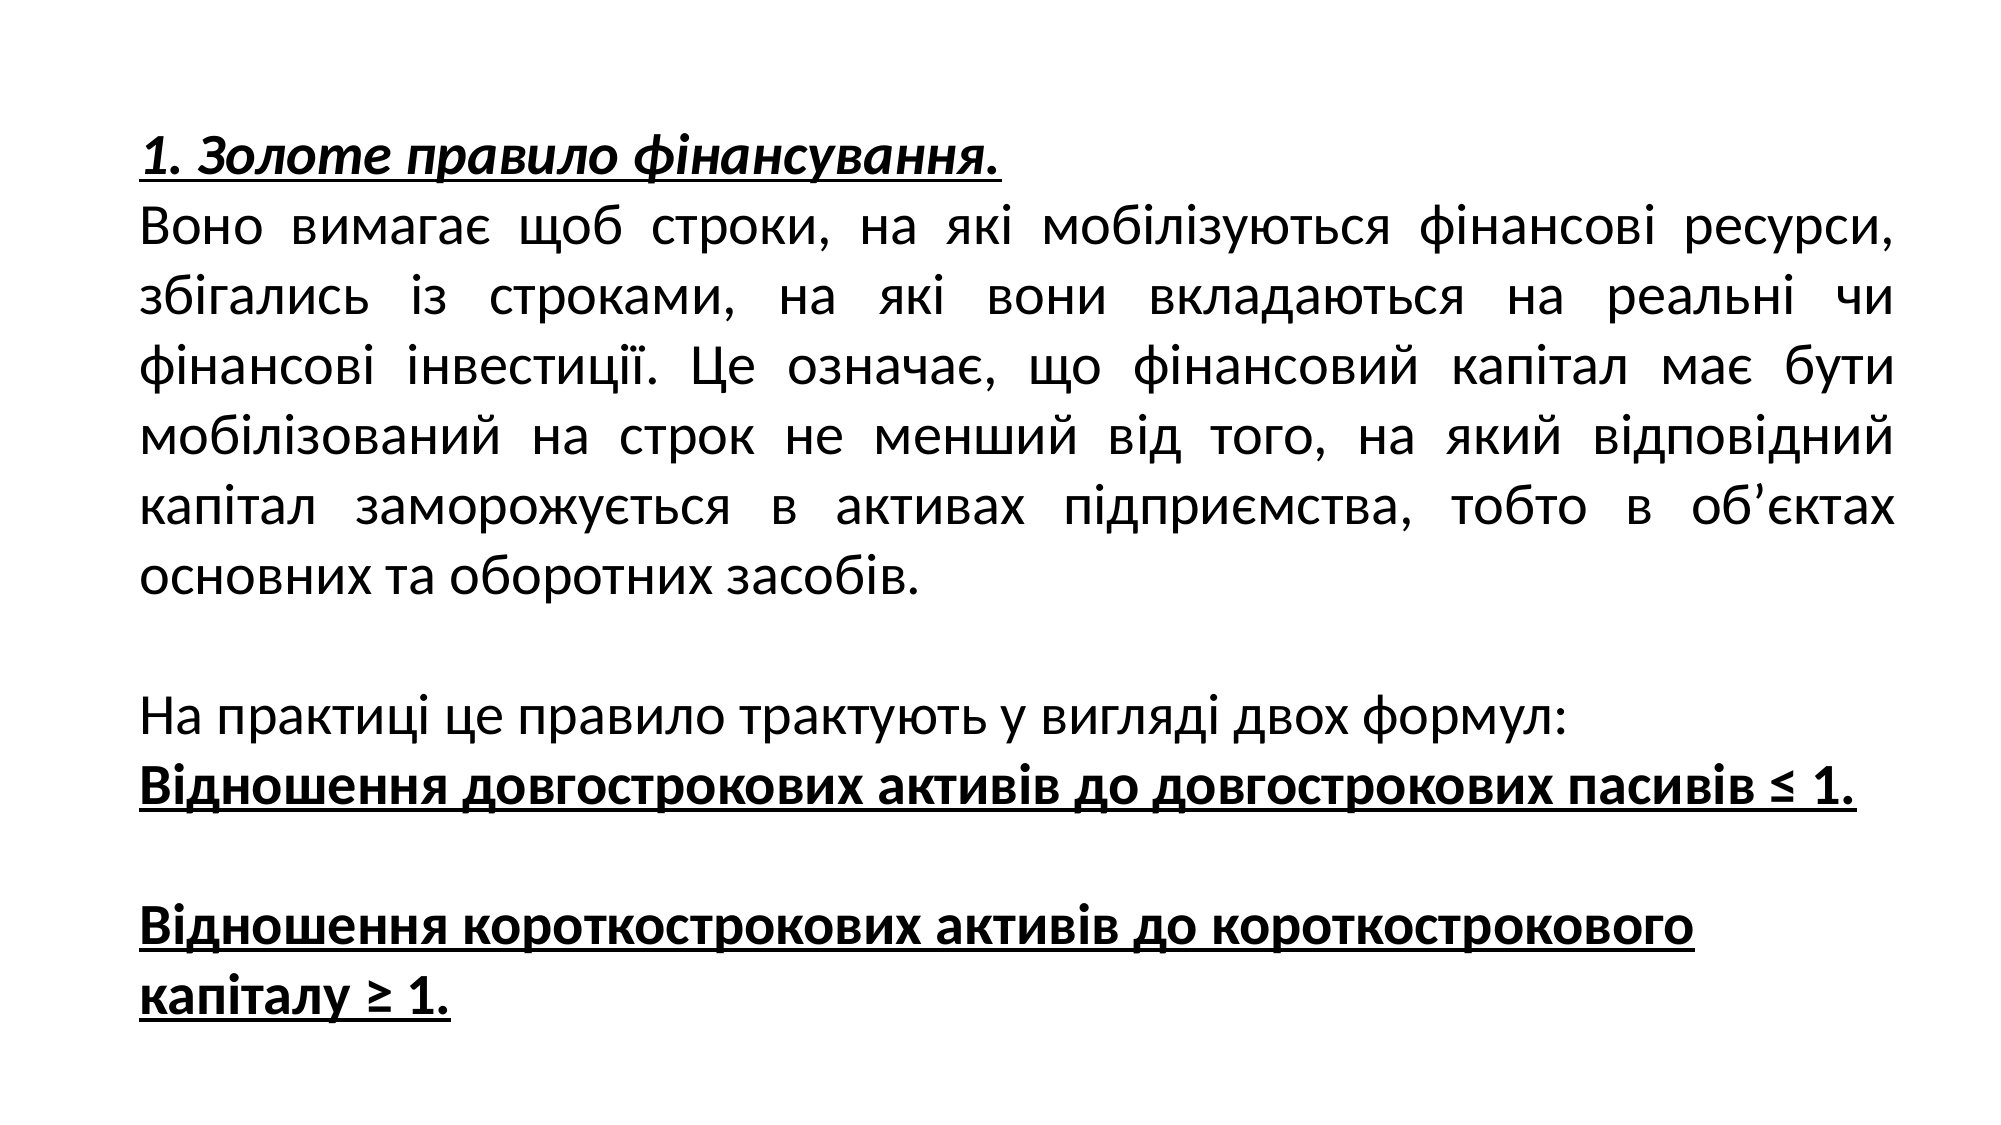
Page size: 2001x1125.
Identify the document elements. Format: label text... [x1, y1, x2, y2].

text_box 1. Золоте правило фінансування. Воно вимагає щоб строки, на які мобілізуються фінансові ресурси, збігались із строками, на які вони вкладаються на реальні чи фінансові інвестиції. Це означає, що фінансовий капітал має бути мобілізований на строк не менший від того, на який відповідний капітал заморожується в активах підприємства, тобто в об’єктах основних та оборотних засобів. На практиці це правило трактують у вигляді двох формул: Відношення довгострокових активів до довгострокових пасивів ≤ 1. Відношення короткострокових активів до короткострокового капіталу ≥ 1. [124, 109, 1911, 1034]
